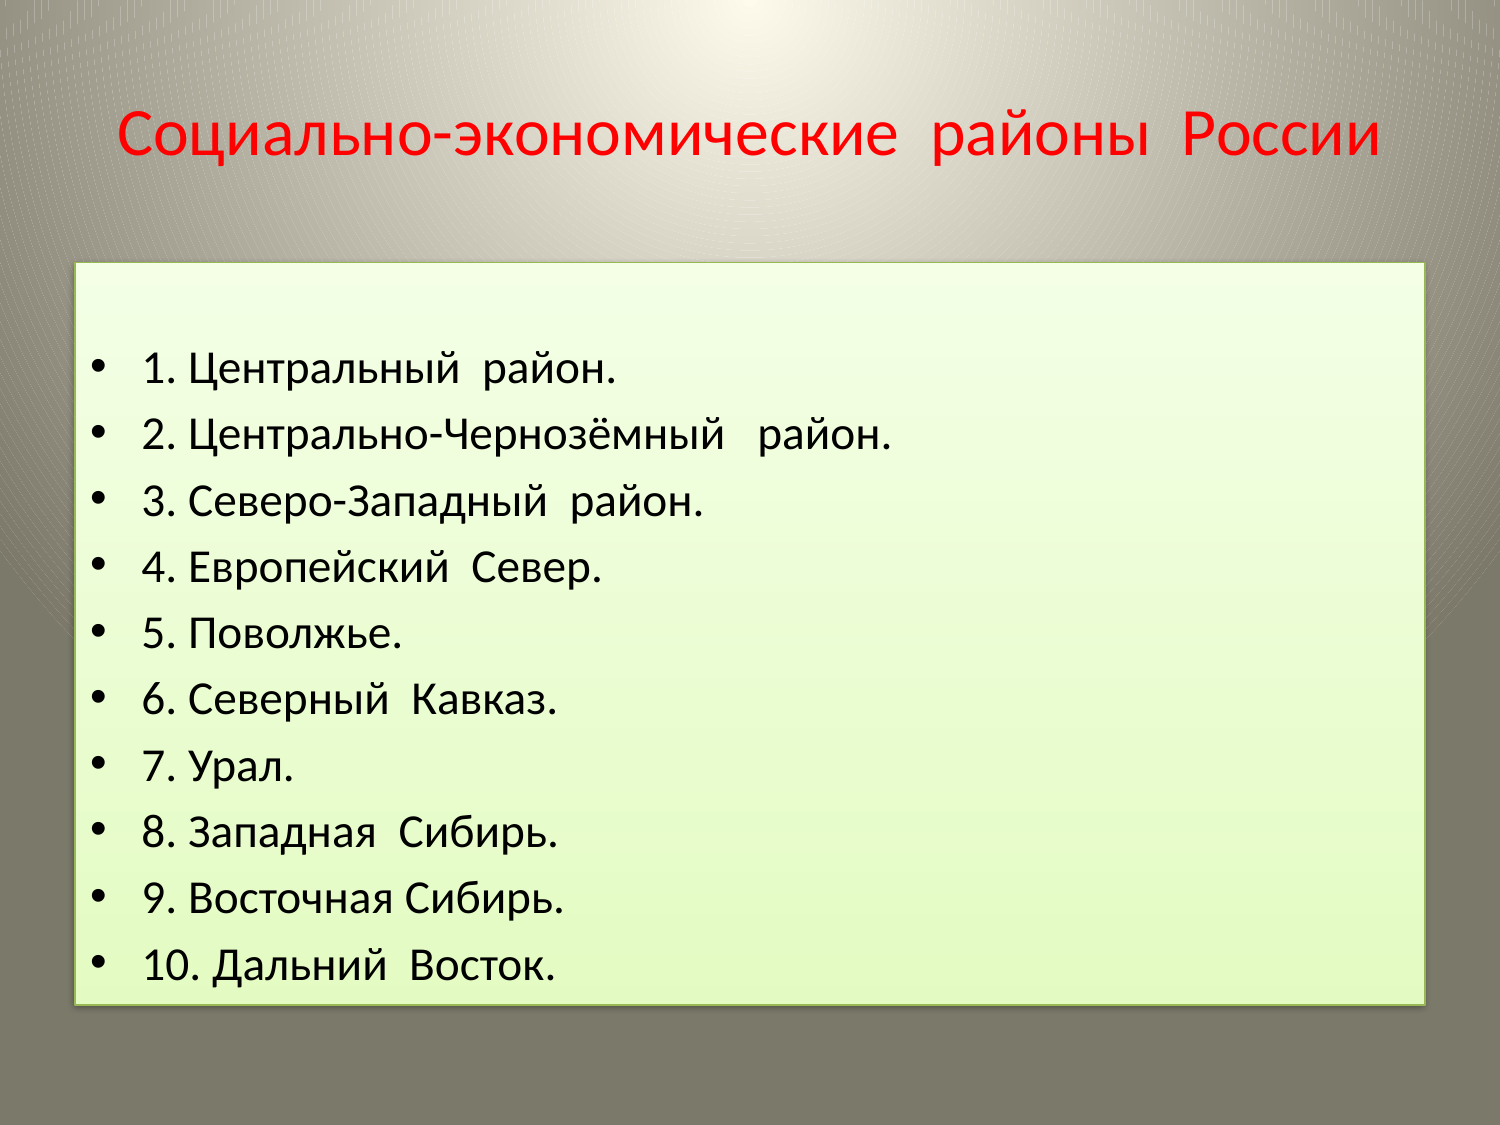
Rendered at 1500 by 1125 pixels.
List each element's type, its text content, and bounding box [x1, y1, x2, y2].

title Социально-экономические районы России [75, 45, 1425, 211]
list 1. Центральный район. 2. Центрально-Чернозёмный район. 3. Северо-Западный район. 4. Европейский Север. 5. Поволжье. 6. Северный Кавказ. 7. Урал. 8. Западная Сибирь. 9. Восточная Сибирь. 10. Дальний Восток. [74, 262, 1426, 1006]
